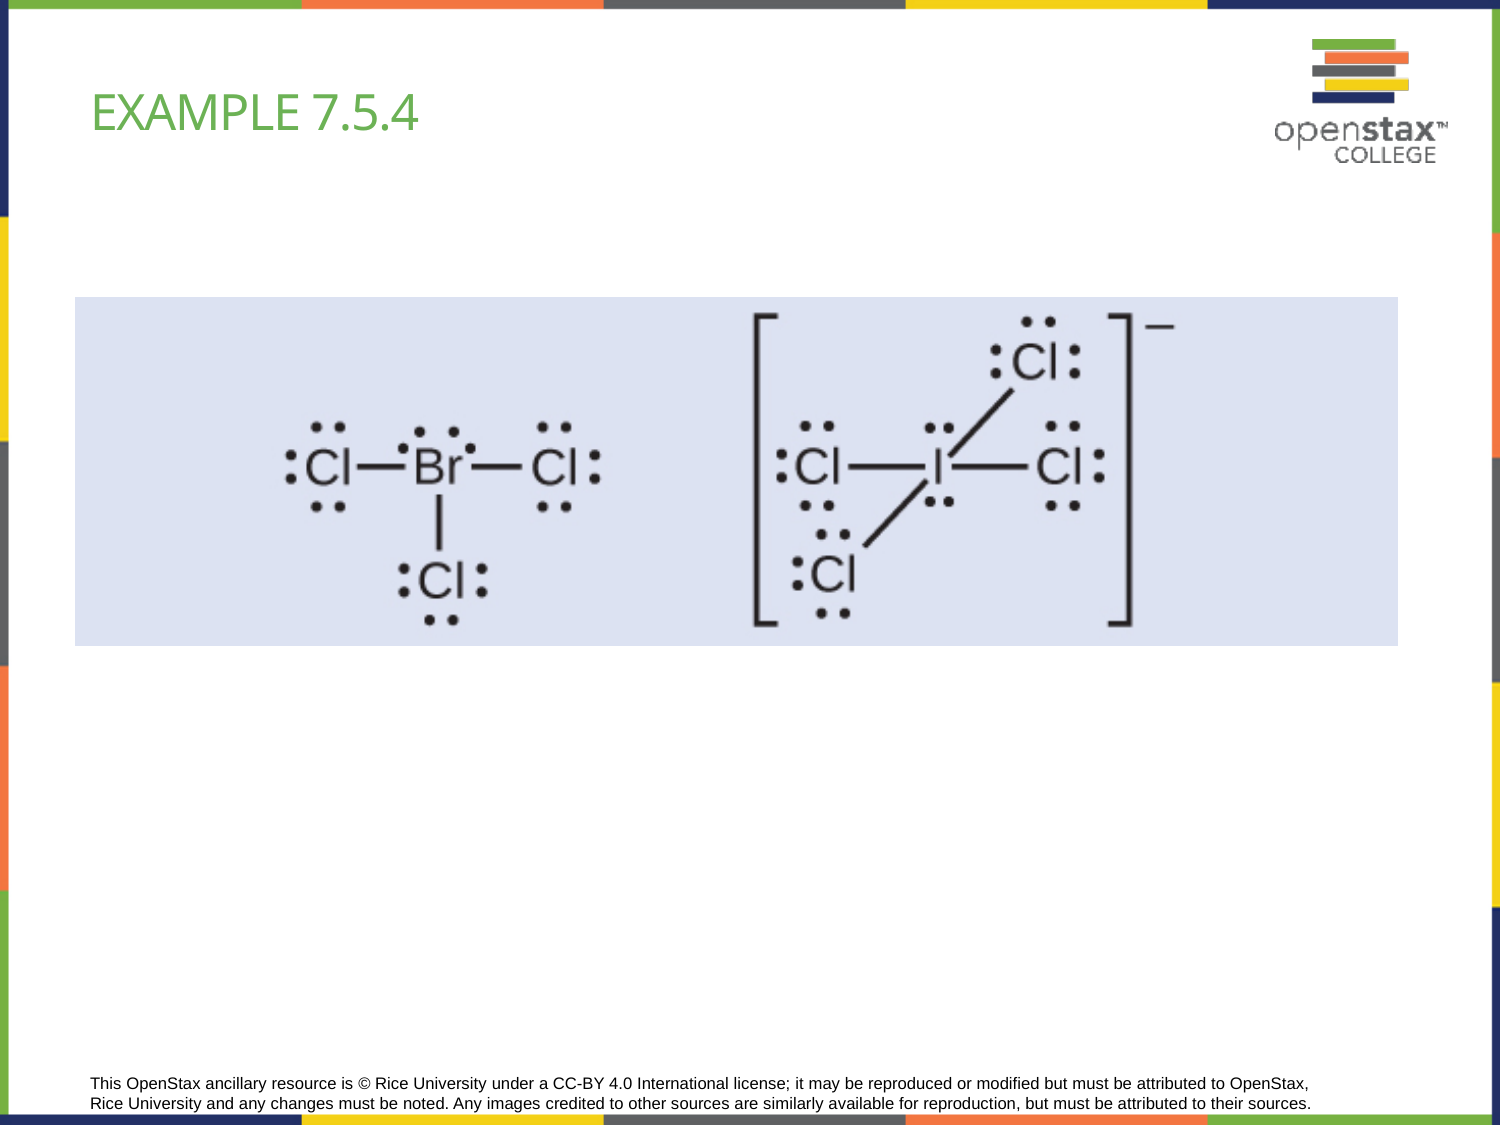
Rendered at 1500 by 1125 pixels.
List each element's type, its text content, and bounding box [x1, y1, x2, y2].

footer This OpenStax ancillary resource is © Rice University under a CC-BY 4.0 International license; it may be reproduced or modified but must be attributed to OpenStax, Rice University and any changes must be noted. Any images credited to other sources are similarly available for reproduction, but must be attributed to their sources. [75, 1065, 1346, 1112]
picture [0, 0, 1500, 1125]
title Example 7.5.4 [75, 39, 1274, 148]
